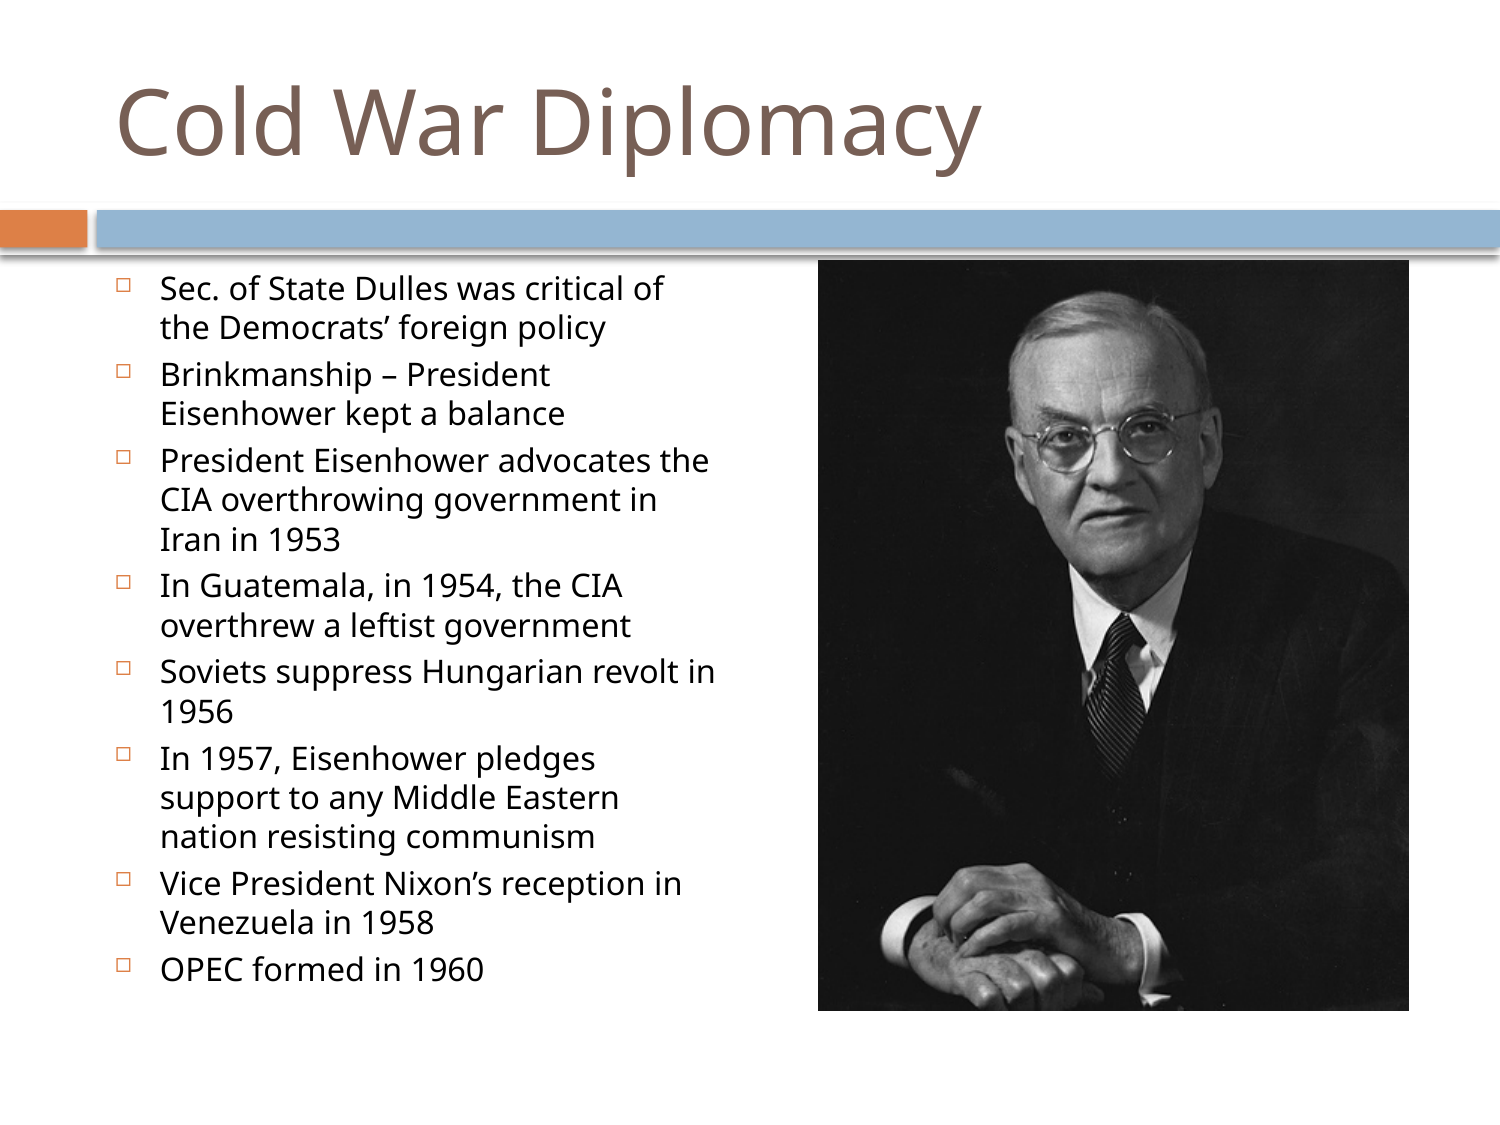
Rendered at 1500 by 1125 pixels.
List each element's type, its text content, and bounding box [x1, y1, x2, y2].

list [817, 260, 1410, 1011]
title Cold War Diplomacy [99, 37, 1438, 200]
list Sec. of State Dulles was critical of the Democrats’ foreign policy Brinkmanship – President Eisenhower kept a balance President Eisenhower advocates the CIA overthrowing government in Iran in 1953 In Guatemala, in 1954, the CIA overthrew a leftist government Soviets suppress Hungarian revolt in 1956 In 1957, Eisenhower pledges support to any Middle Eastern nation resisting communism Vice President Nixon’s reception in Venezuela in 1958 OPEC formed in 1960 [99, 260, 738, 1011]
